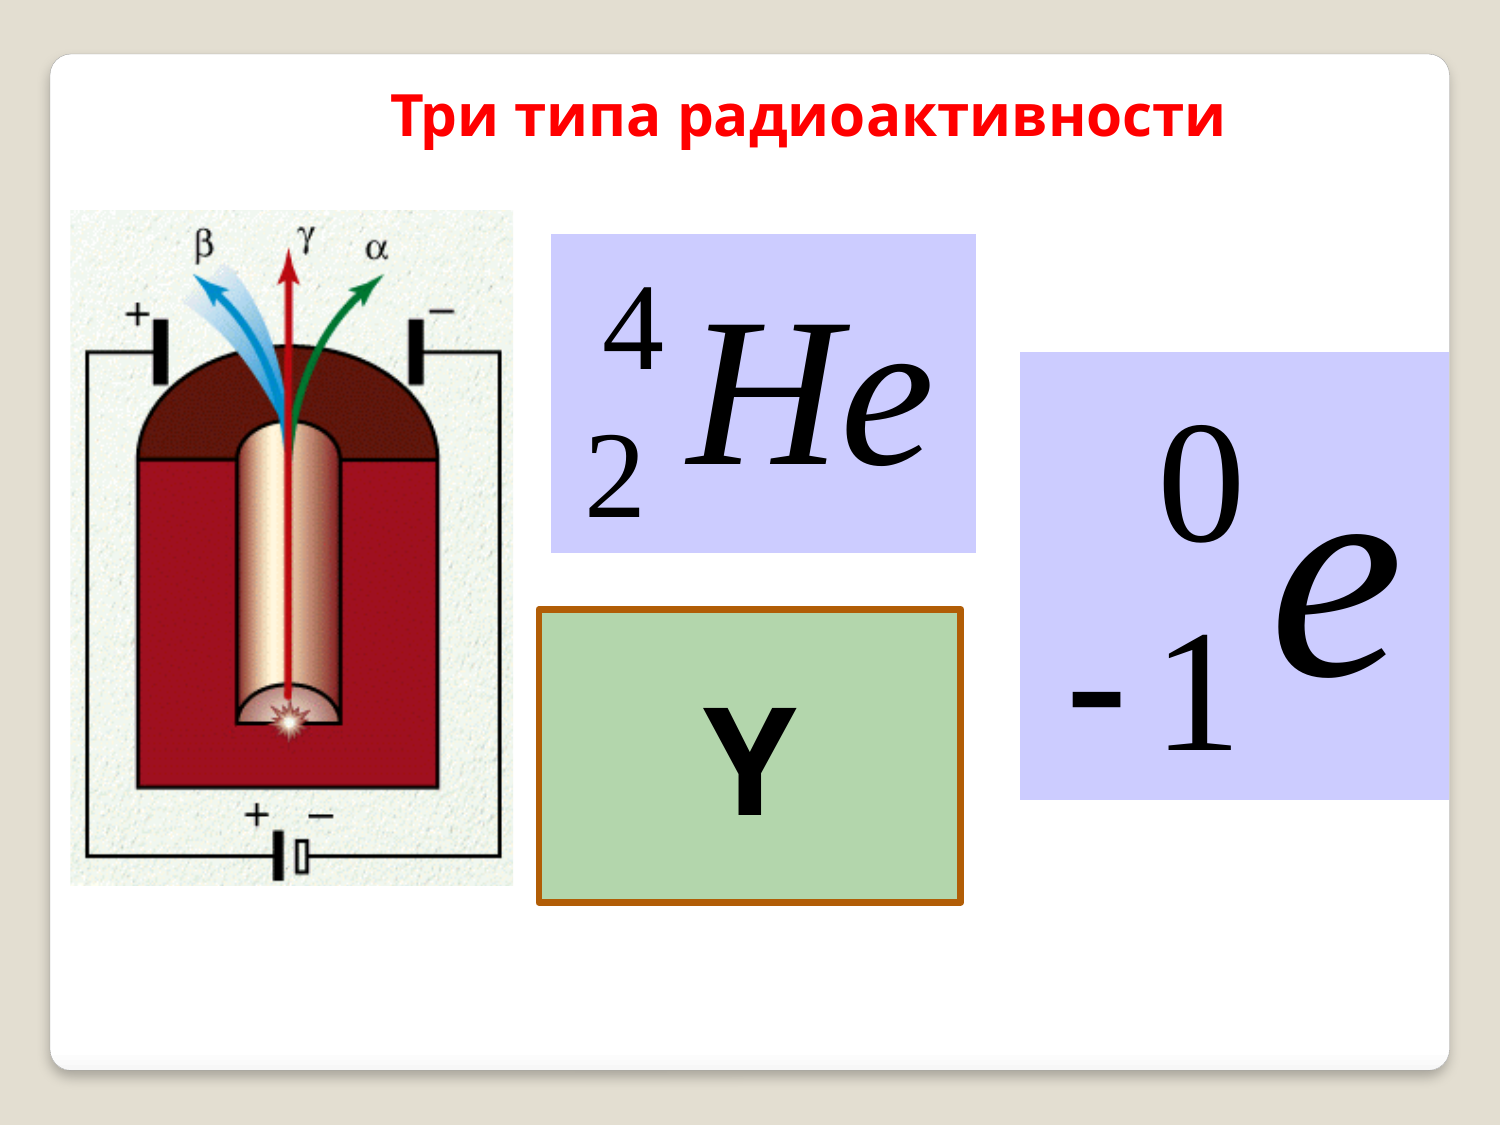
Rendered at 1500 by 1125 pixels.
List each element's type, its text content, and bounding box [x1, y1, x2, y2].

picture [70, 210, 514, 887]
text_box Y [536, 606, 964, 906]
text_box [1019, 351, 1450, 801]
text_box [550, 234, 977, 554]
text_box Три типа радиоактивности [292, 70, 1325, 156]
